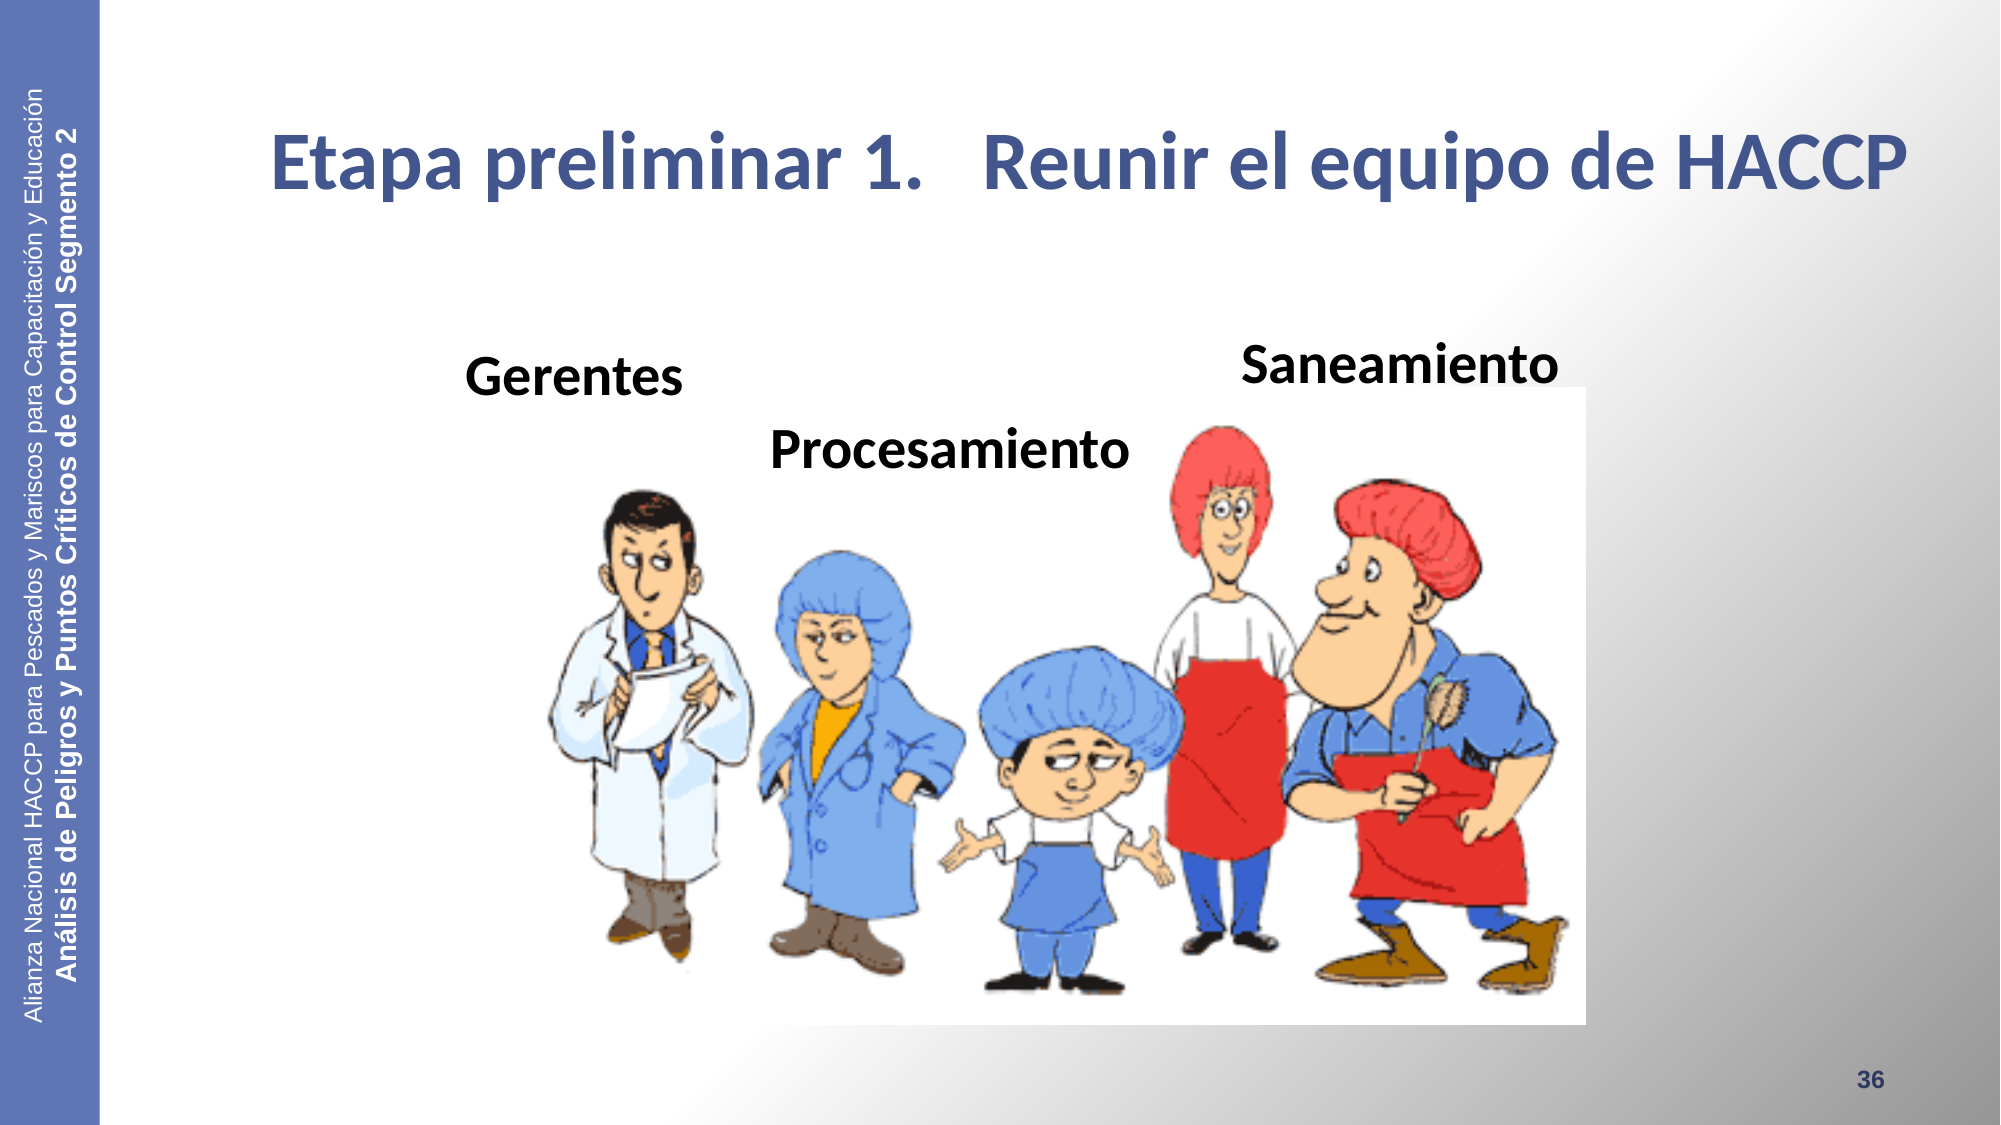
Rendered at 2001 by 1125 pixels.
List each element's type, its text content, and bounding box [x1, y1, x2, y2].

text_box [437, 316, 1586, 1026]
title Etapa preliminar 1. Reunir el equipo de HACCP [174, 62, 1925, 250]
slide_number 36 [1433, 1055, 1900, 1103]
